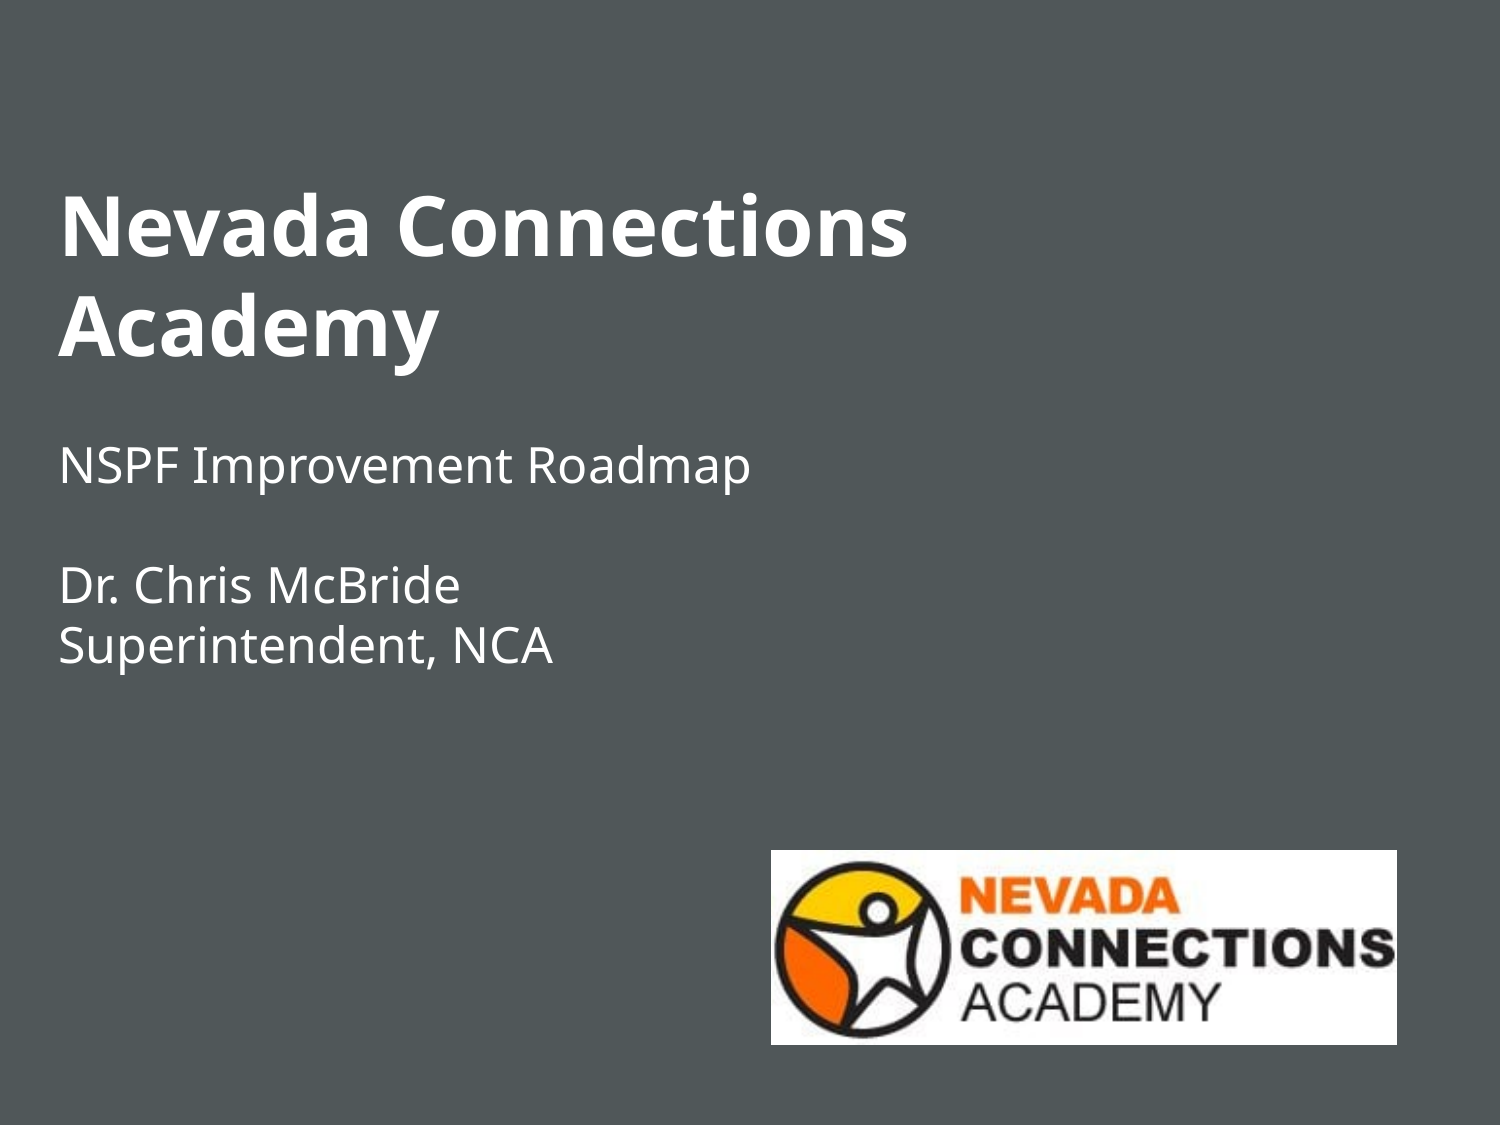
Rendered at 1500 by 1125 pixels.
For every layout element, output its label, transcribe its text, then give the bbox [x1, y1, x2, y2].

text_box Nevada Connections Academy NSPF Improvement Roadmap Dr. Chris McBride Superintendent, NCA [43, 158, 1012, 407]
picture [763, 850, 1397, 1088]
